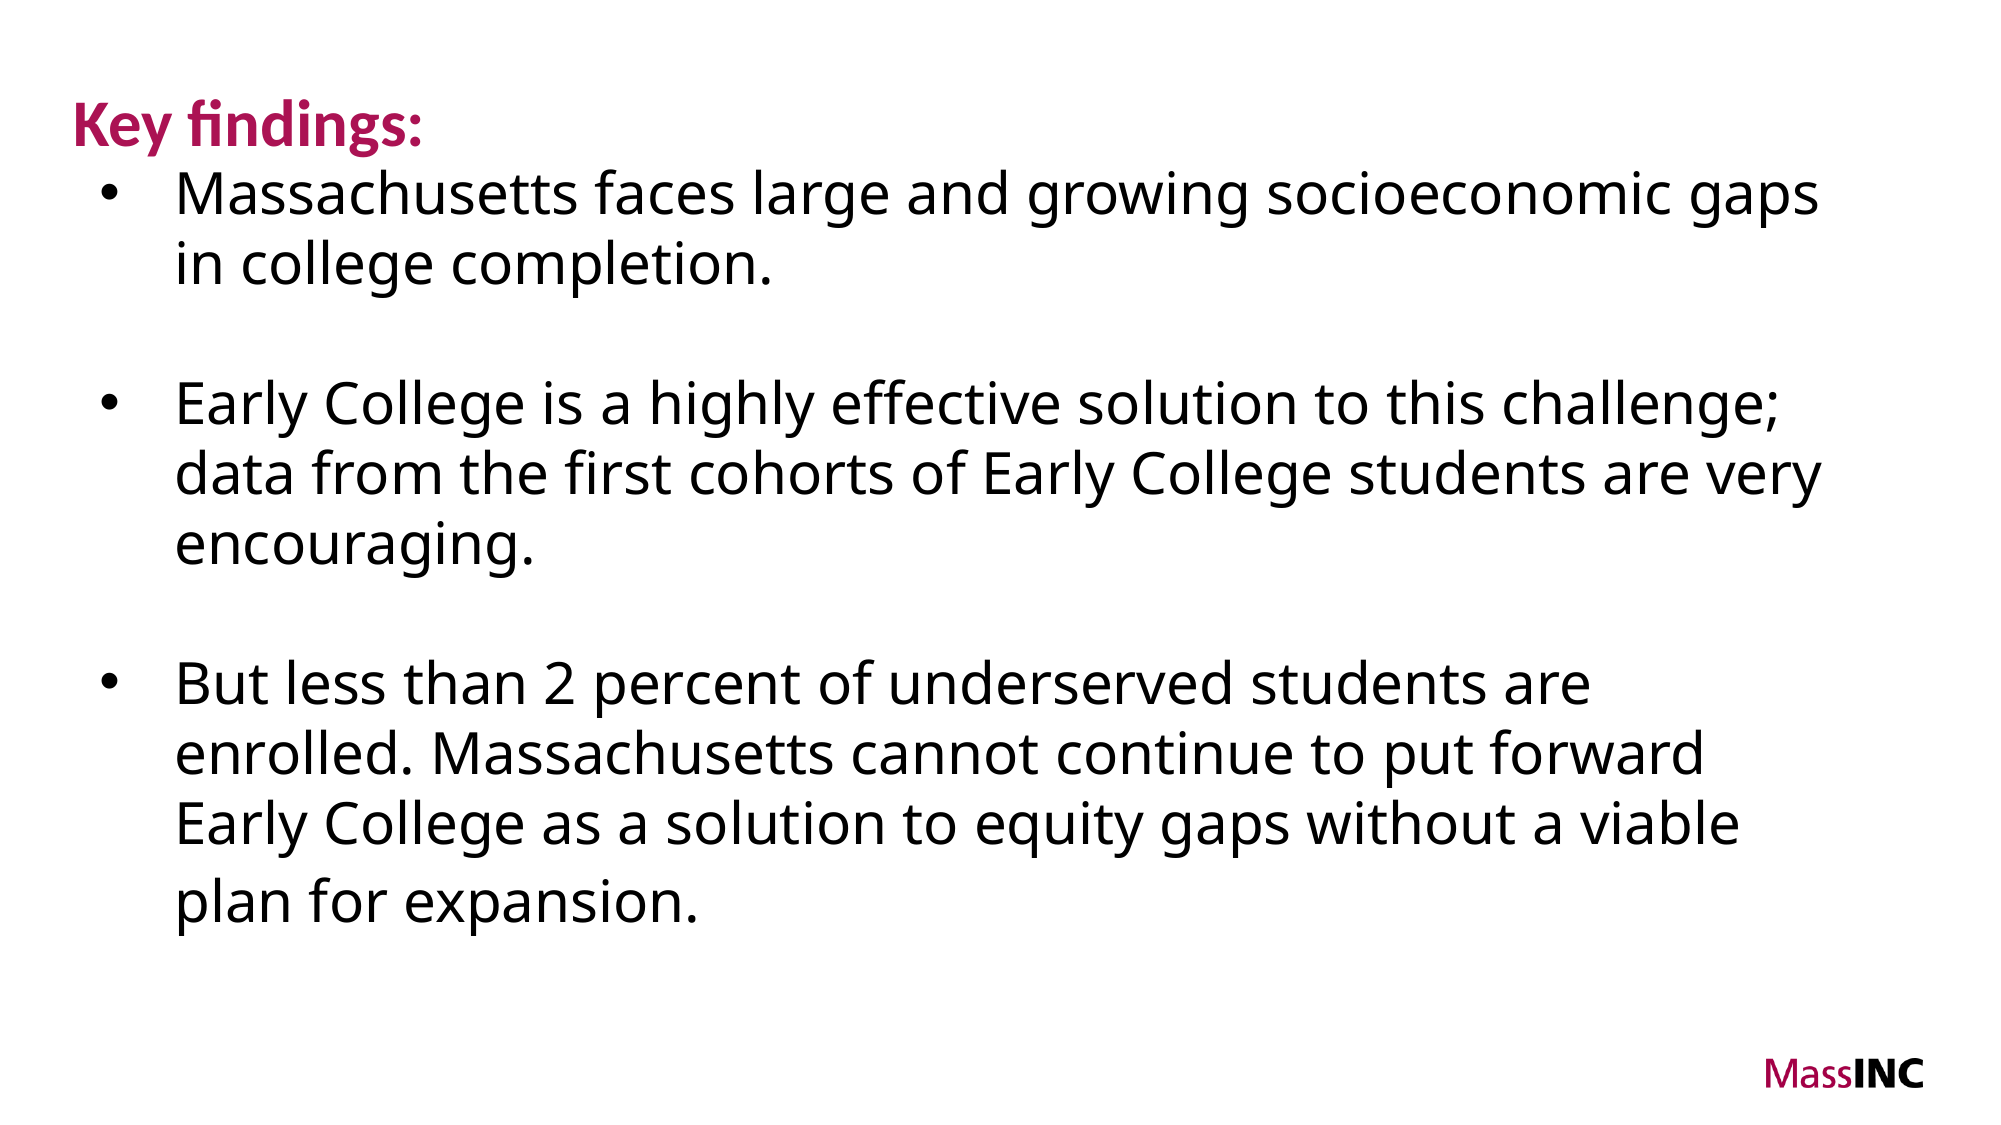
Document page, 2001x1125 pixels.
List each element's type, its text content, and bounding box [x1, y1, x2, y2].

picture [1766, 1058, 1923, 1088]
text_box Massachusetts faces large and growing socioeconomic gaps in college completion. Early College is a highly effective solution to this challenge; data from the first cohorts of Early College students are very encouraging. But less than 2 percent of underserved students are enrolled. Massachusetts cannot continue to put forward Early College as a solution to equity gaps without a viable plan for expansion. [84, 155, 1849, 1016]
text_box Key findings: [58, 72, 1875, 167]
